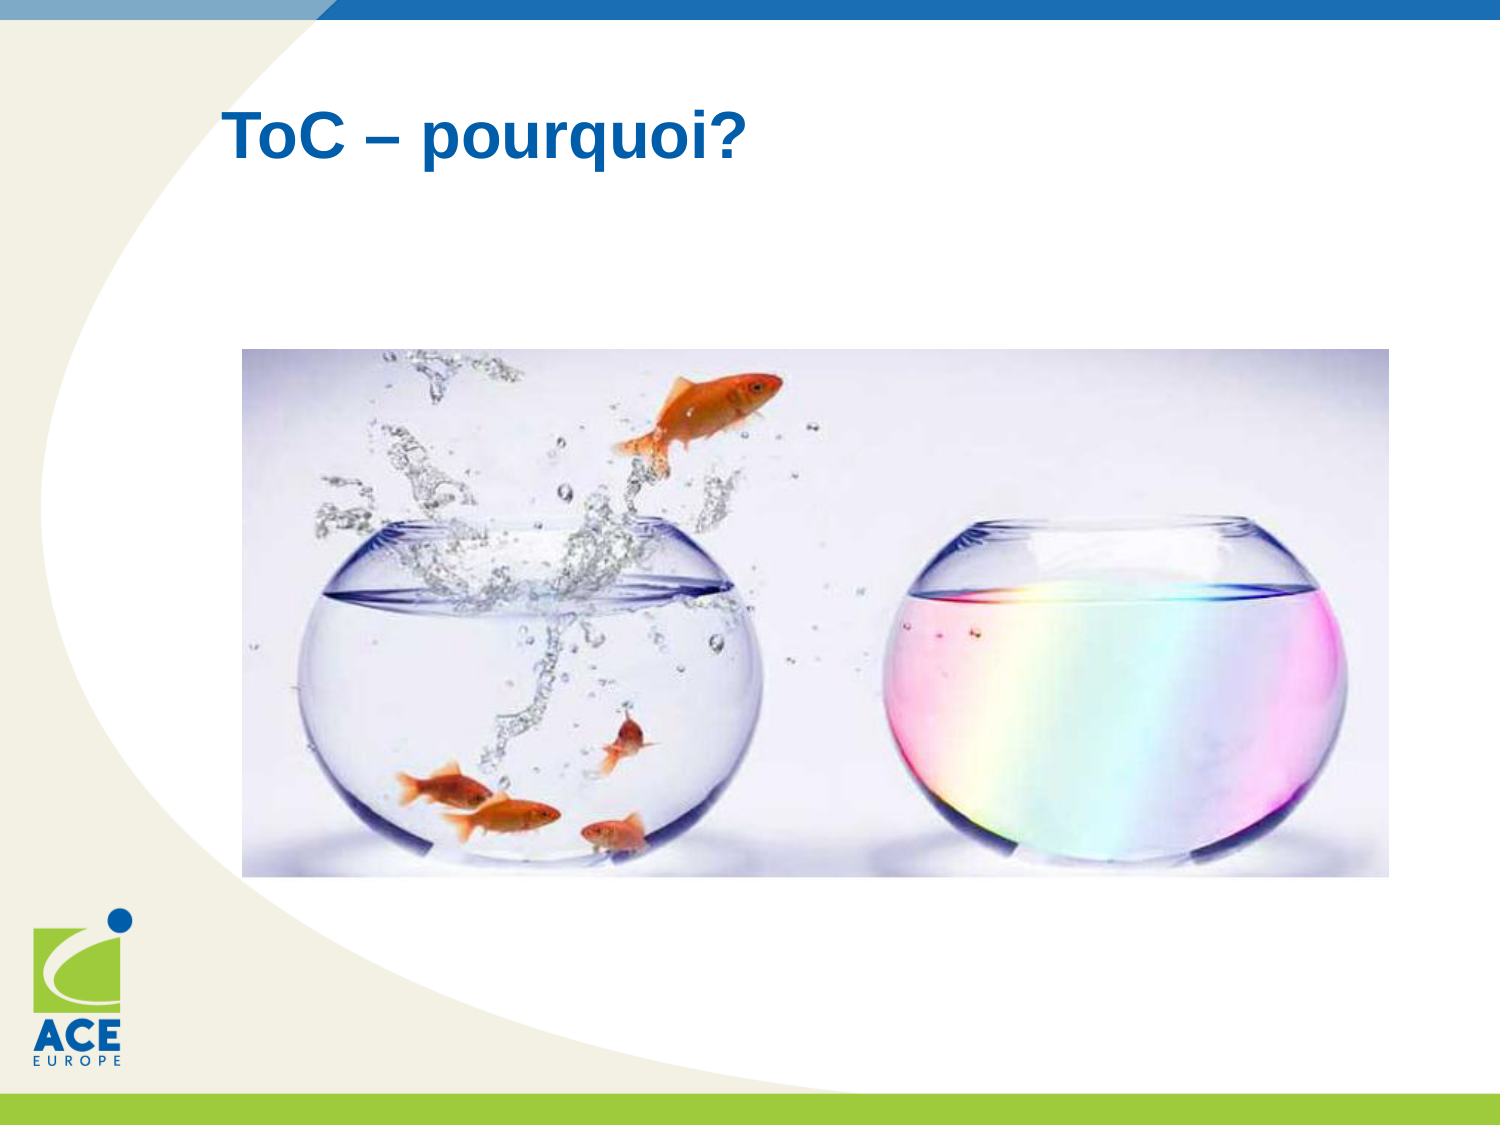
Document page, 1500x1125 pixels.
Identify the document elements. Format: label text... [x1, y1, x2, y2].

picture [0, 0, 1500, 1125]
title ToC – pourquoi? [206, 66, 774, 179]
